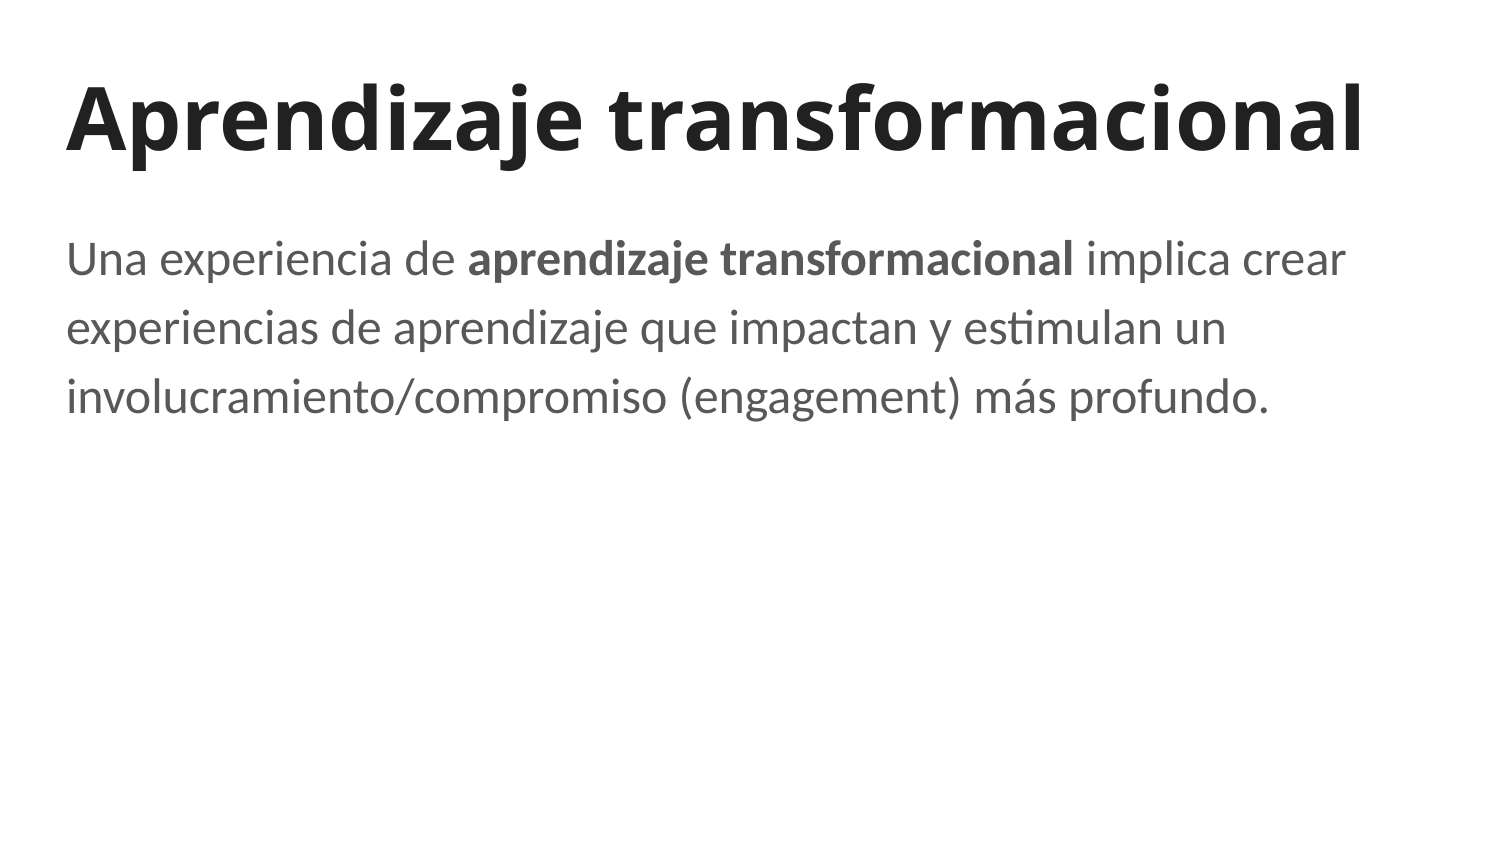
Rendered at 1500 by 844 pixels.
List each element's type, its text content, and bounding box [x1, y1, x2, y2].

title Aprendizaje transformacional [51, 48, 1449, 180]
list Una experiencia de aprendizaje transformacional implica crear experiencias de aprendizaje que impactan y estimulan un involucramiento/compromiso (engagement) más profundo. [51, 201, 1449, 750]
